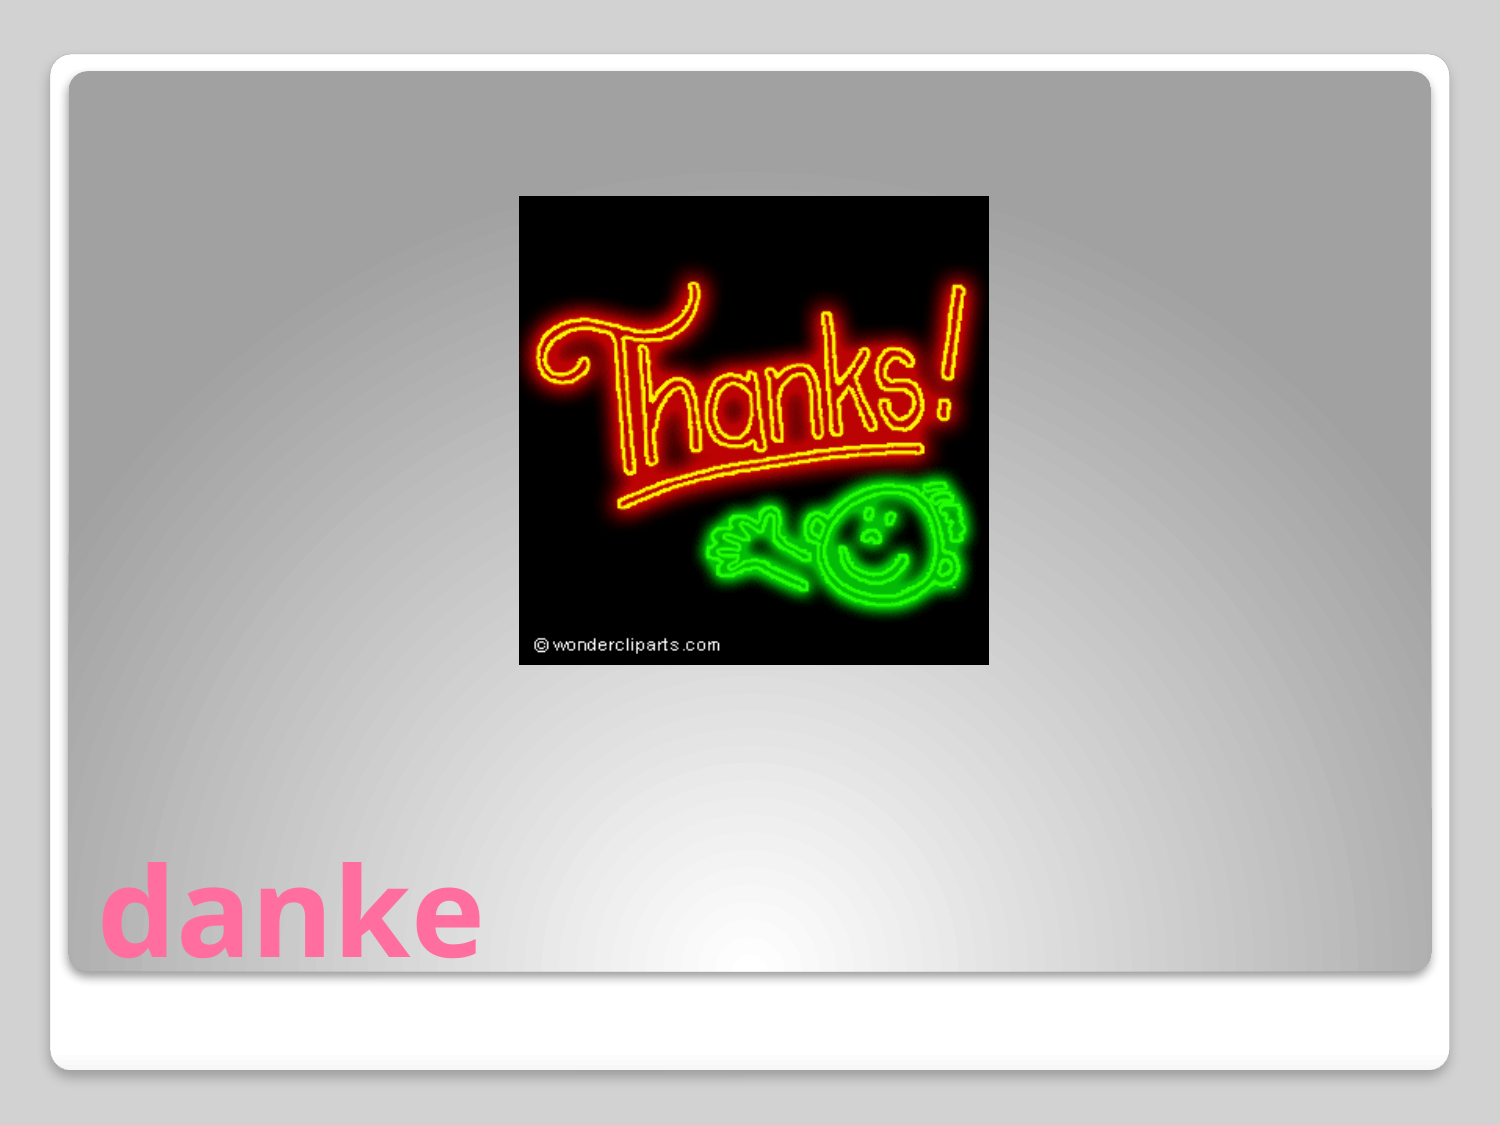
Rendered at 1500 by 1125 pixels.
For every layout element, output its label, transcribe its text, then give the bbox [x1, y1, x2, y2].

title danke [82, 699, 1425, 990]
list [519, 195, 989, 666]
